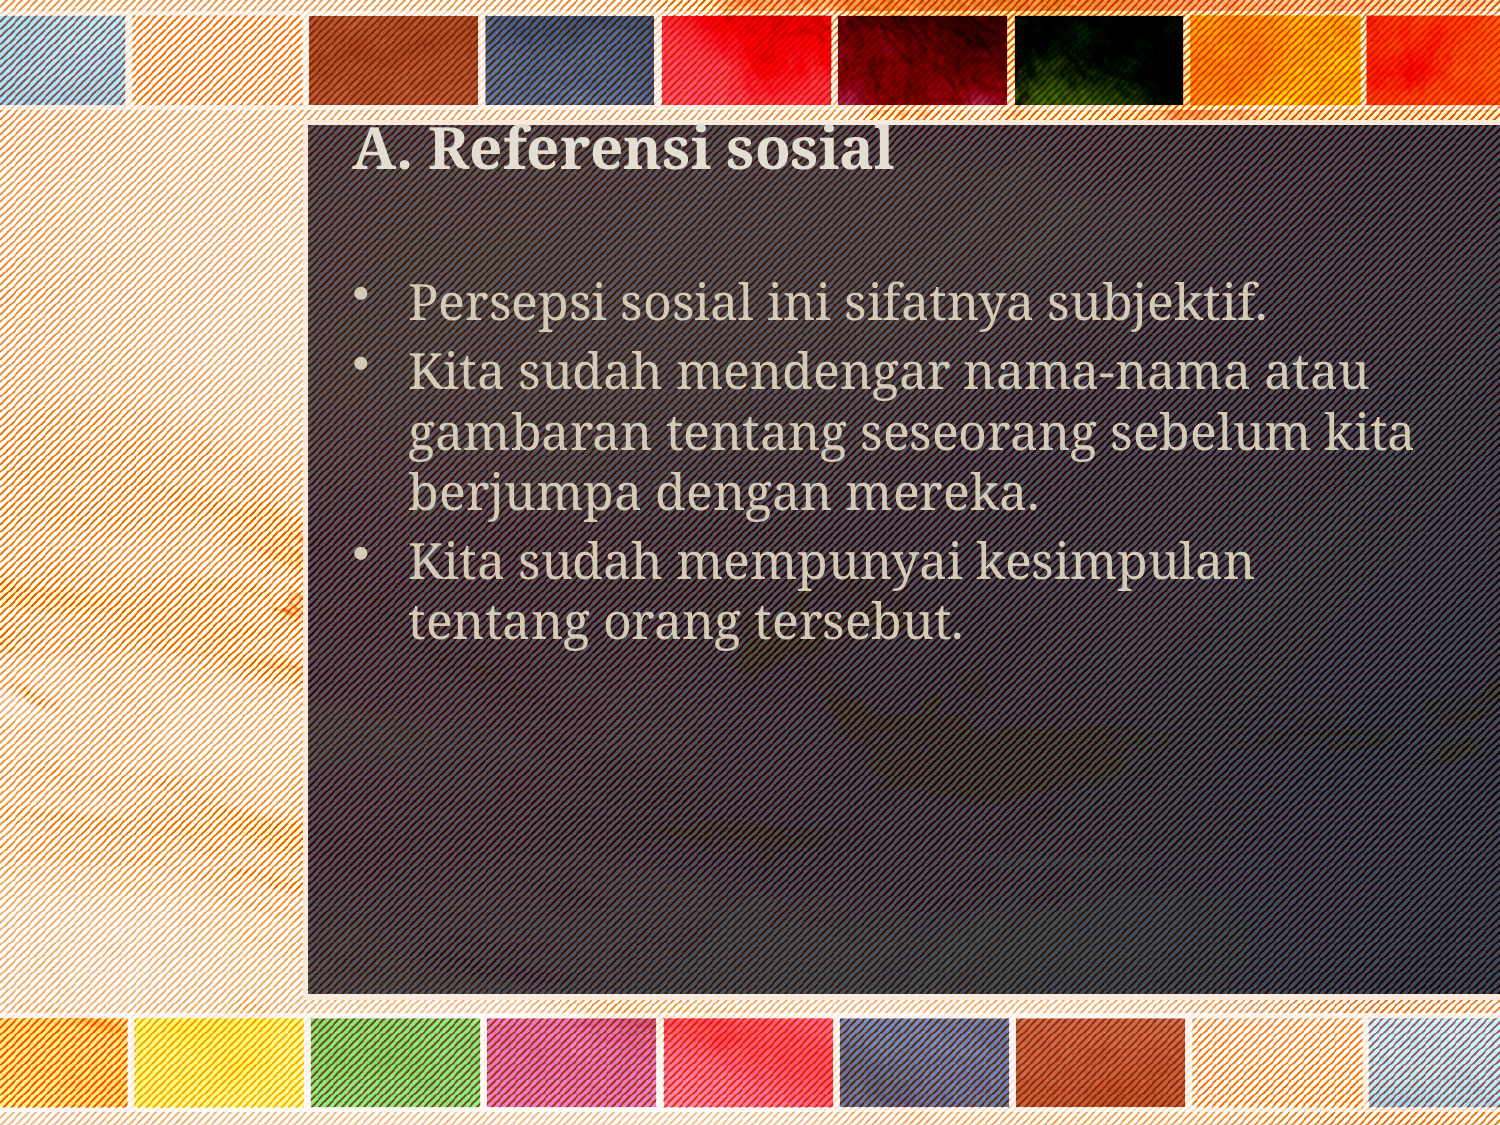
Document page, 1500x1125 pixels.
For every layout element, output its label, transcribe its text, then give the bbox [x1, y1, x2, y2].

picture [0, 0, 1500, 1125]
list Persepsi sosial ini sifatnya subjektif. Kita sudah mendengar nama-nama atau gambaran tentang seseorang sebelum kita berjumpa dengan mereka. Kita sudah mempunyai kesimpulan tentang orang tersebut. [337, 262, 1463, 1051]
title A. Referensi sosial [337, 112, 1463, 251]
